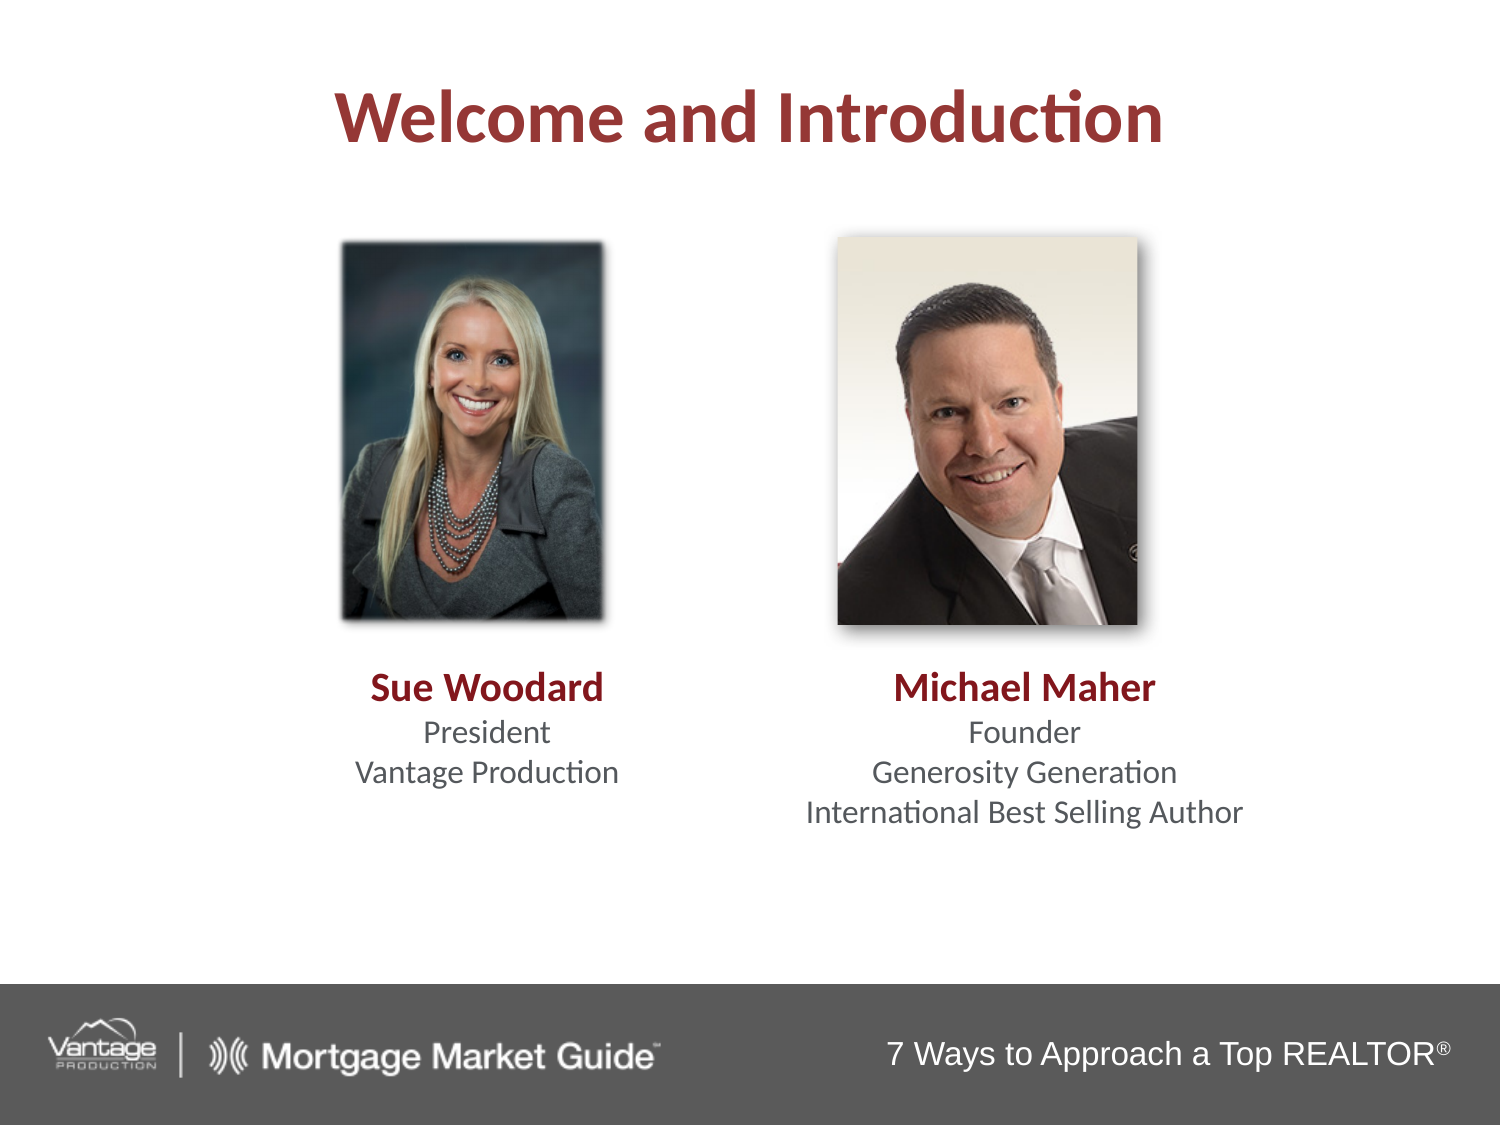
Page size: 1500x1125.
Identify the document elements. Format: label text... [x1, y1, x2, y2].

picture [0, 984, 1500, 1125]
text_box Michael Maher Founder Generosity Generation International Best Selling Author [787, 652, 1263, 838]
text_box Welcome and Introduction [84, 62, 1416, 162]
picture [337, 237, 607, 626]
picture [837, 237, 1138, 626]
text_box Sue Woodard President Vantage Production [249, 652, 725, 843]
